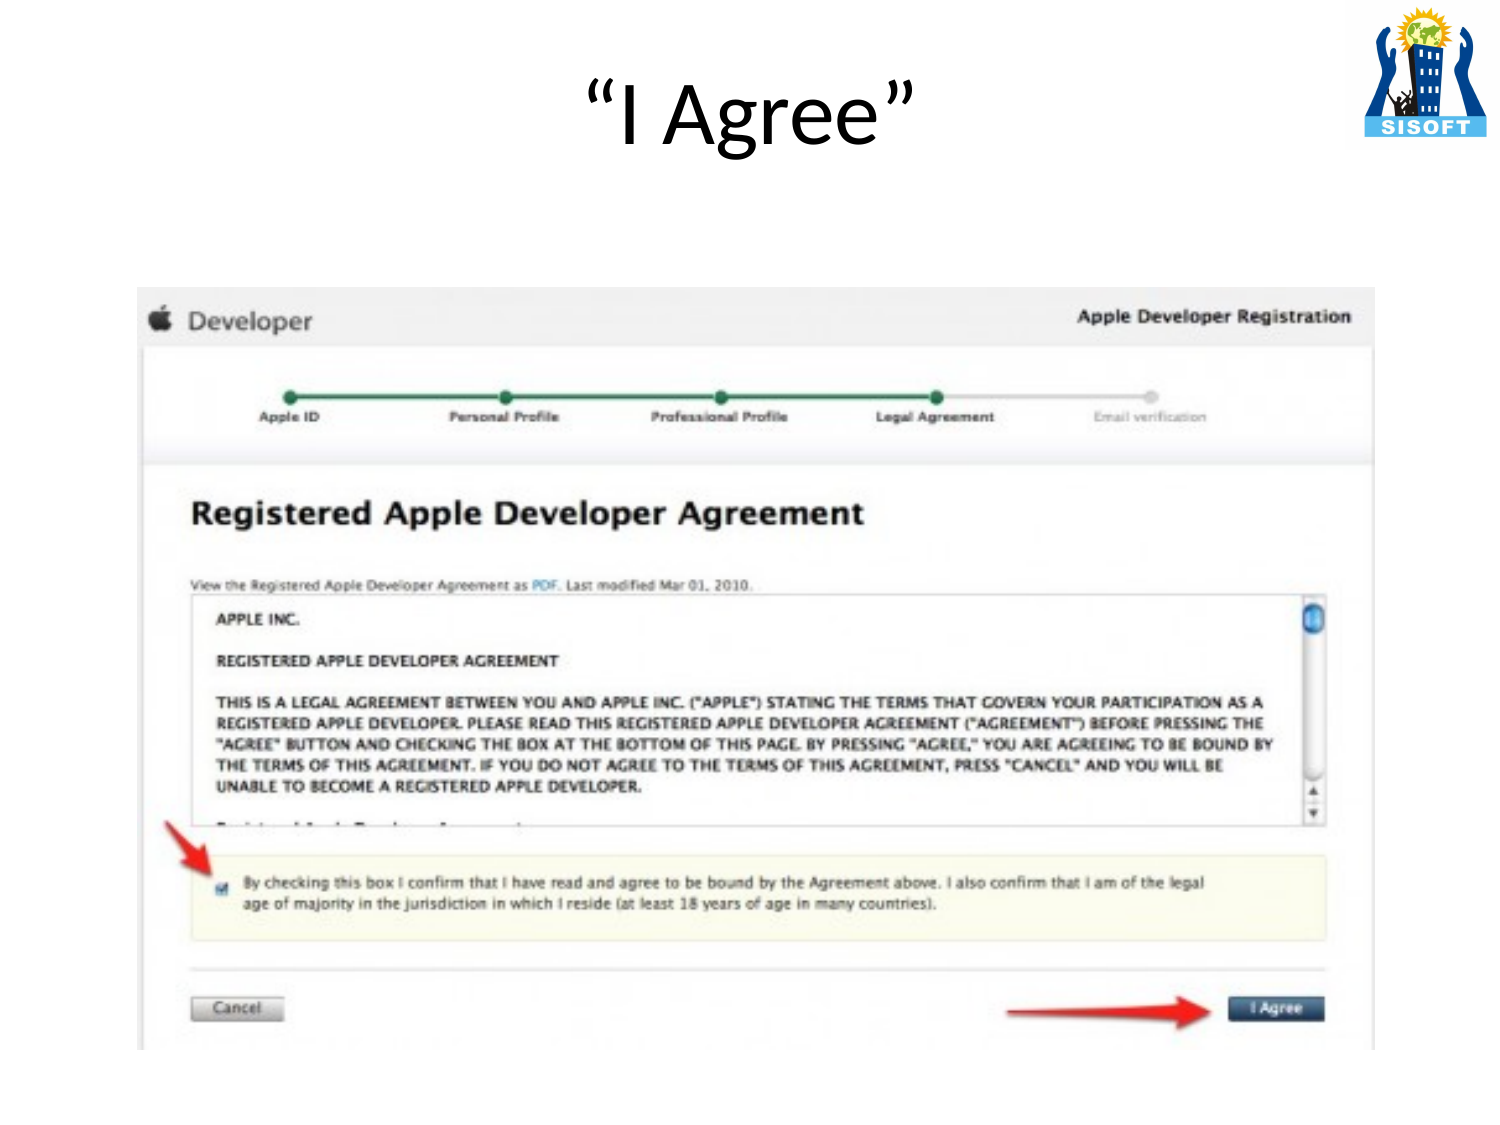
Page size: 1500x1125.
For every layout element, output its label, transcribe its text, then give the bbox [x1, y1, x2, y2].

picture [1345, 0, 1500, 150]
picture [137, 287, 1376, 1051]
title “I Agree” [75, 45, 1425, 233]
